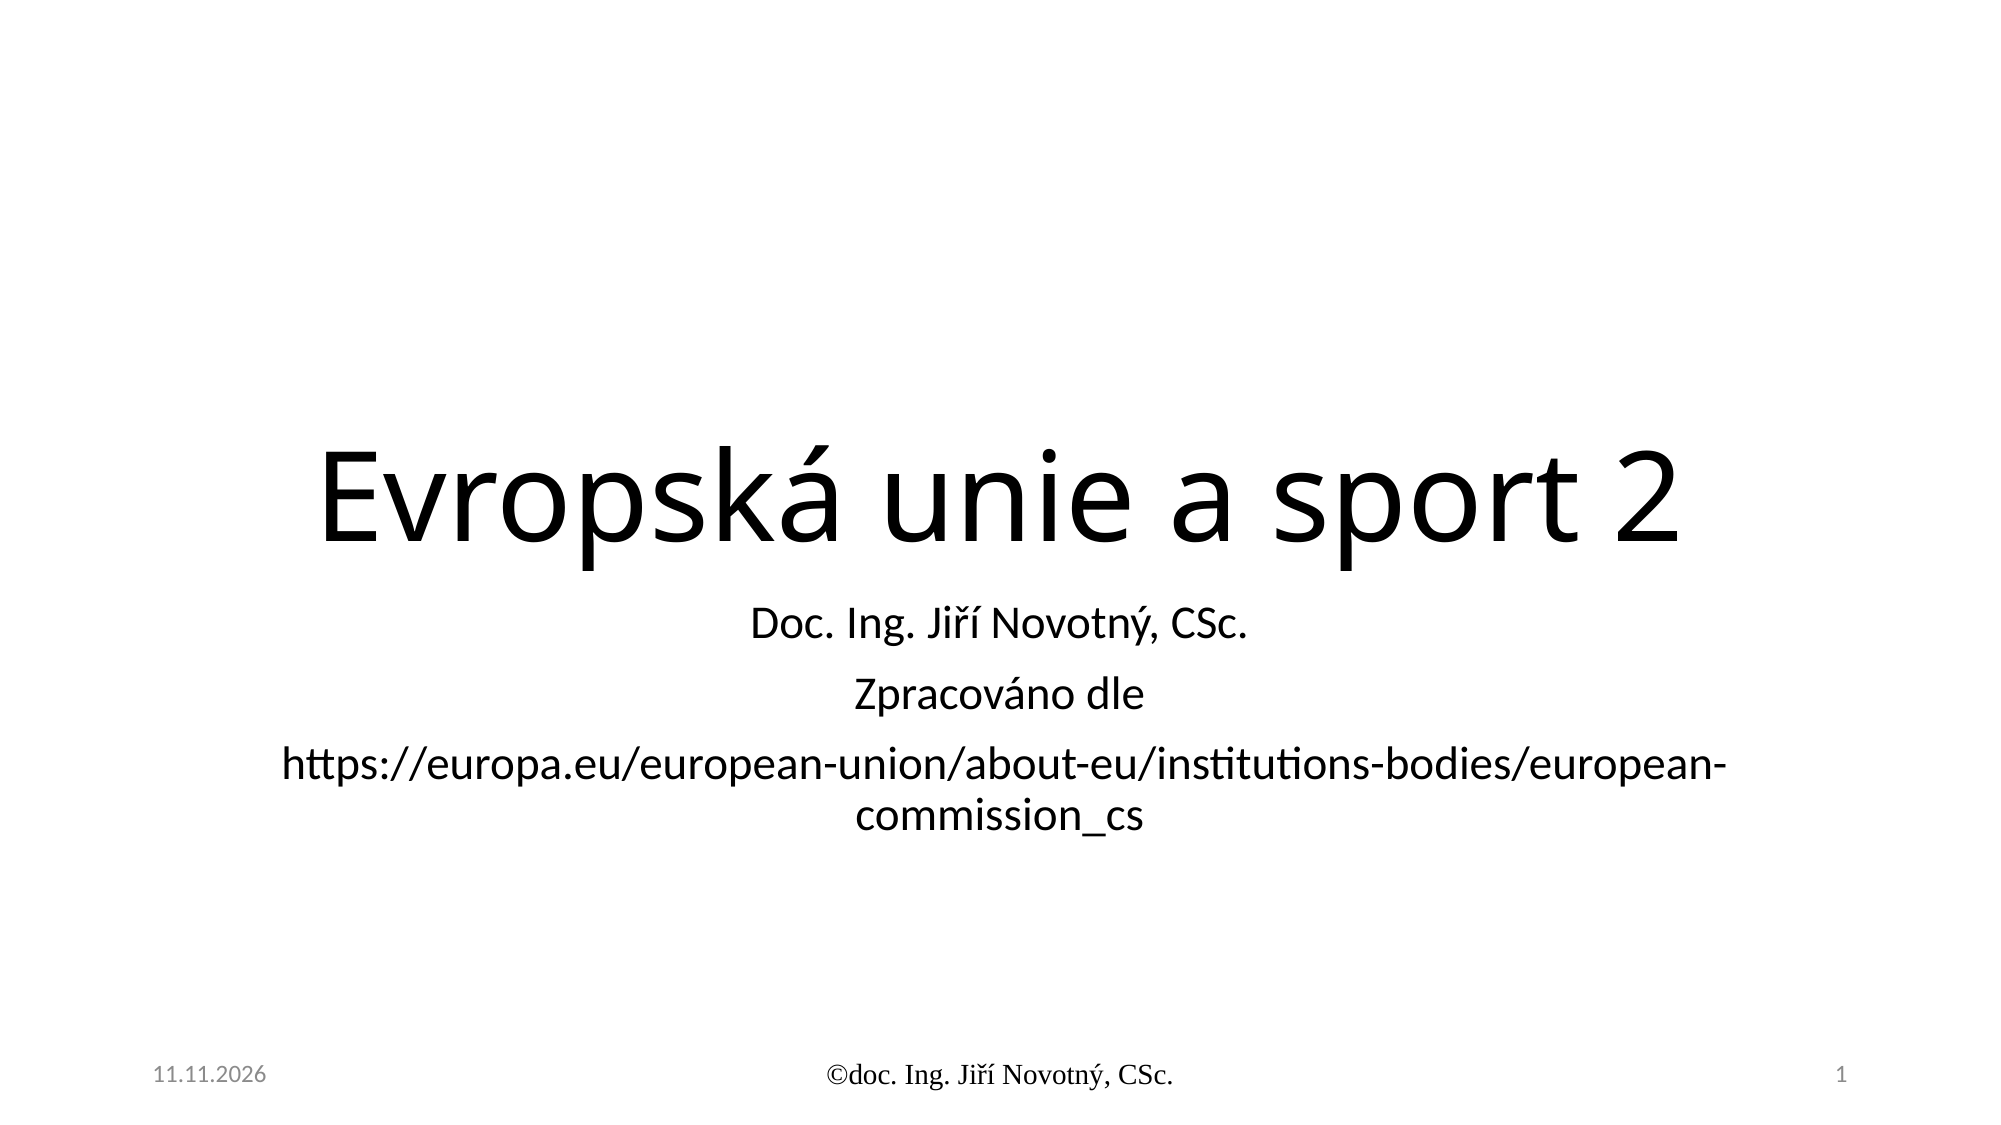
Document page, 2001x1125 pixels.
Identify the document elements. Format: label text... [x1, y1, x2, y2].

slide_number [137, 1042, 588, 1103]
subtitle Doc. Ing. Jiří Novotný, CSc. Zpracováno dle https://europa.eu/european-union/about-eu/institutions-bodies/european-commission_cs [249, 590, 1750, 863]
title Evropská unie a sport 2 [249, 184, 1750, 576]
footer ©doc. Ing. Jiří Novotný, CSc. [662, 1042, 1338, 1103]
slide_number 1 [1412, 1042, 1863, 1103]
